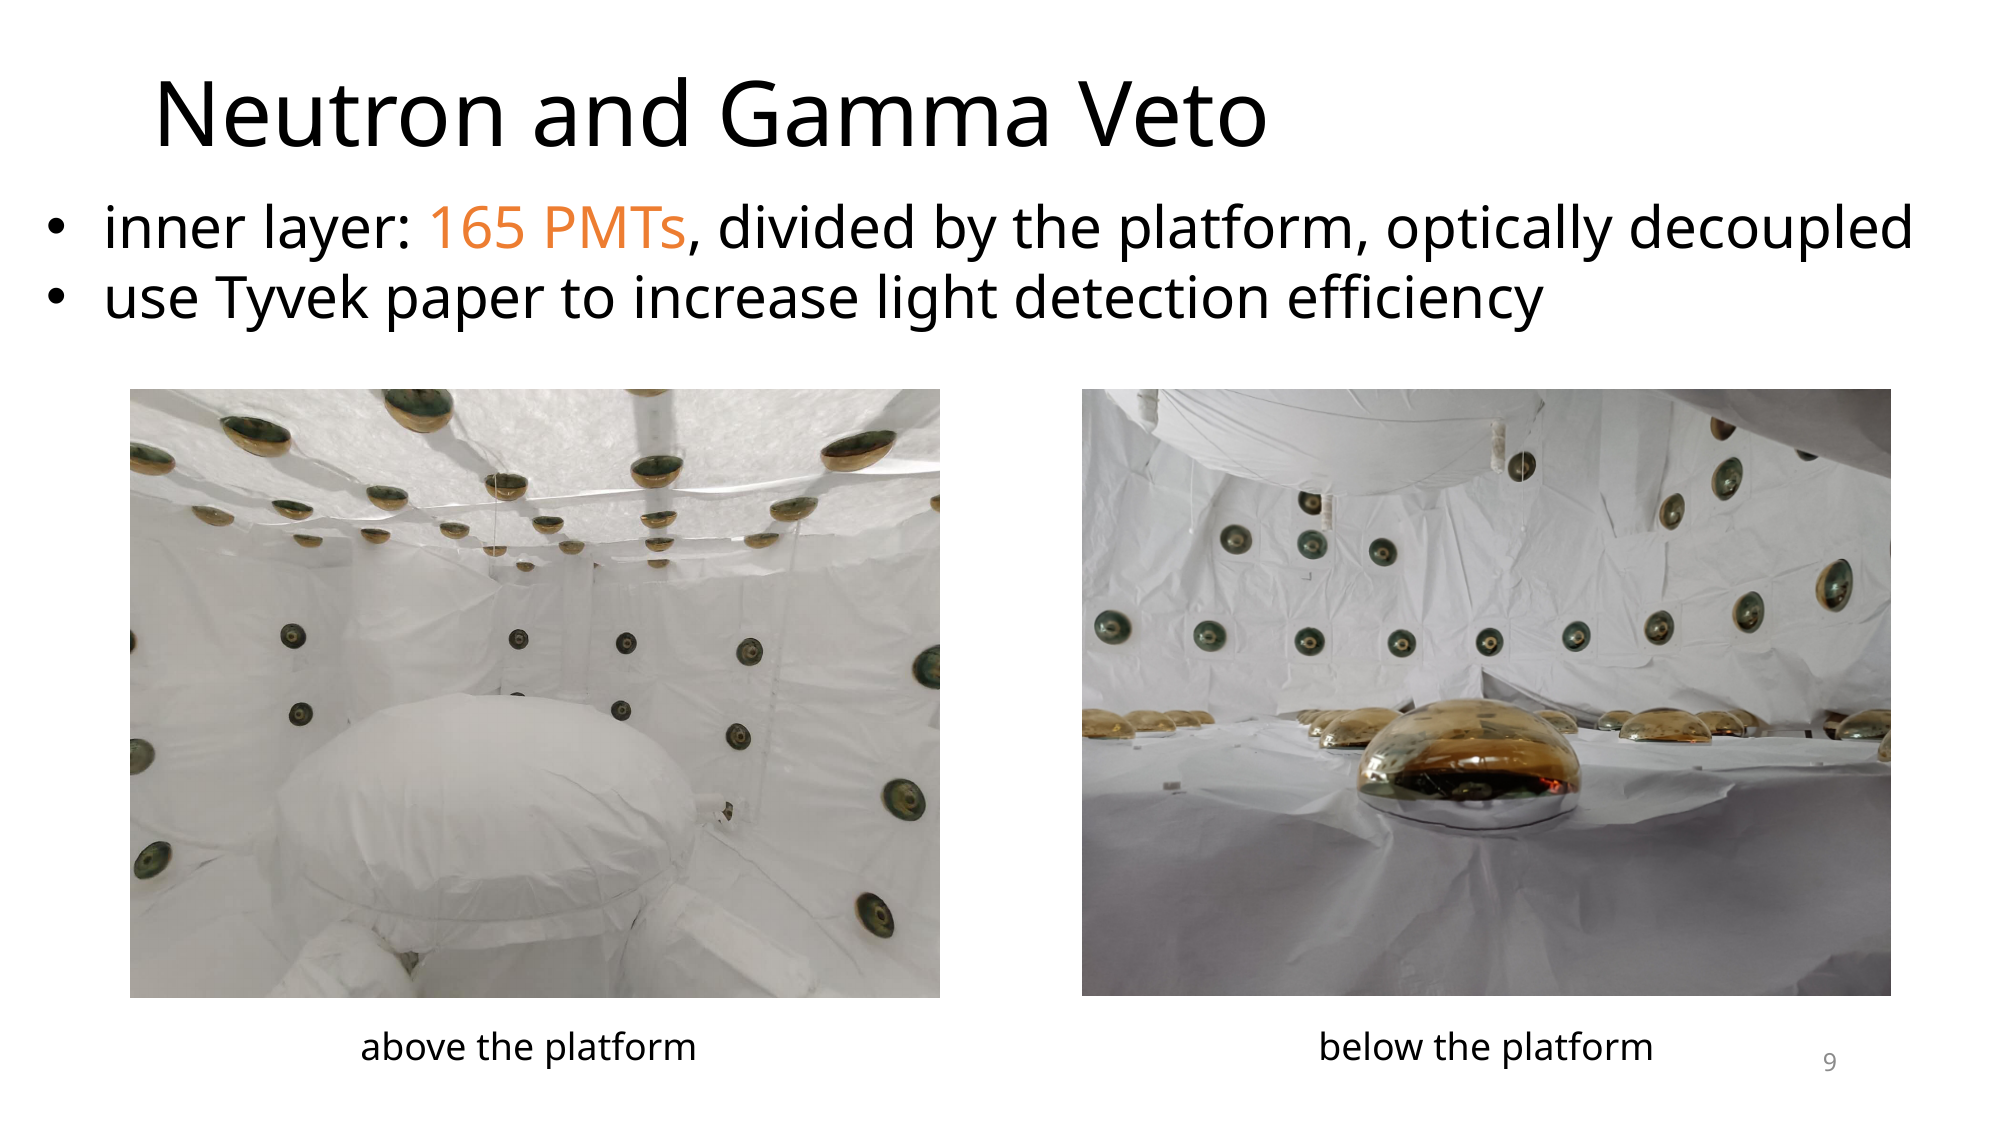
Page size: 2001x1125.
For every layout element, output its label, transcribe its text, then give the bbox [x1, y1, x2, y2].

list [130, 389, 940, 998]
text_box above the platform [345, 1015, 713, 1076]
picture [1082, 389, 1891, 996]
slide_number 9 [1402, 1041, 1853, 1086]
title Neutron and Gamma Veto [137, 59, 1863, 174]
text_box below the platform [1303, 1015, 1670, 1076]
text_box inner layer: 165 PMTs, divided by the platform, optically decoupled use Tyvek paper to increase light detection efficiency [32, 182, 1931, 338]
